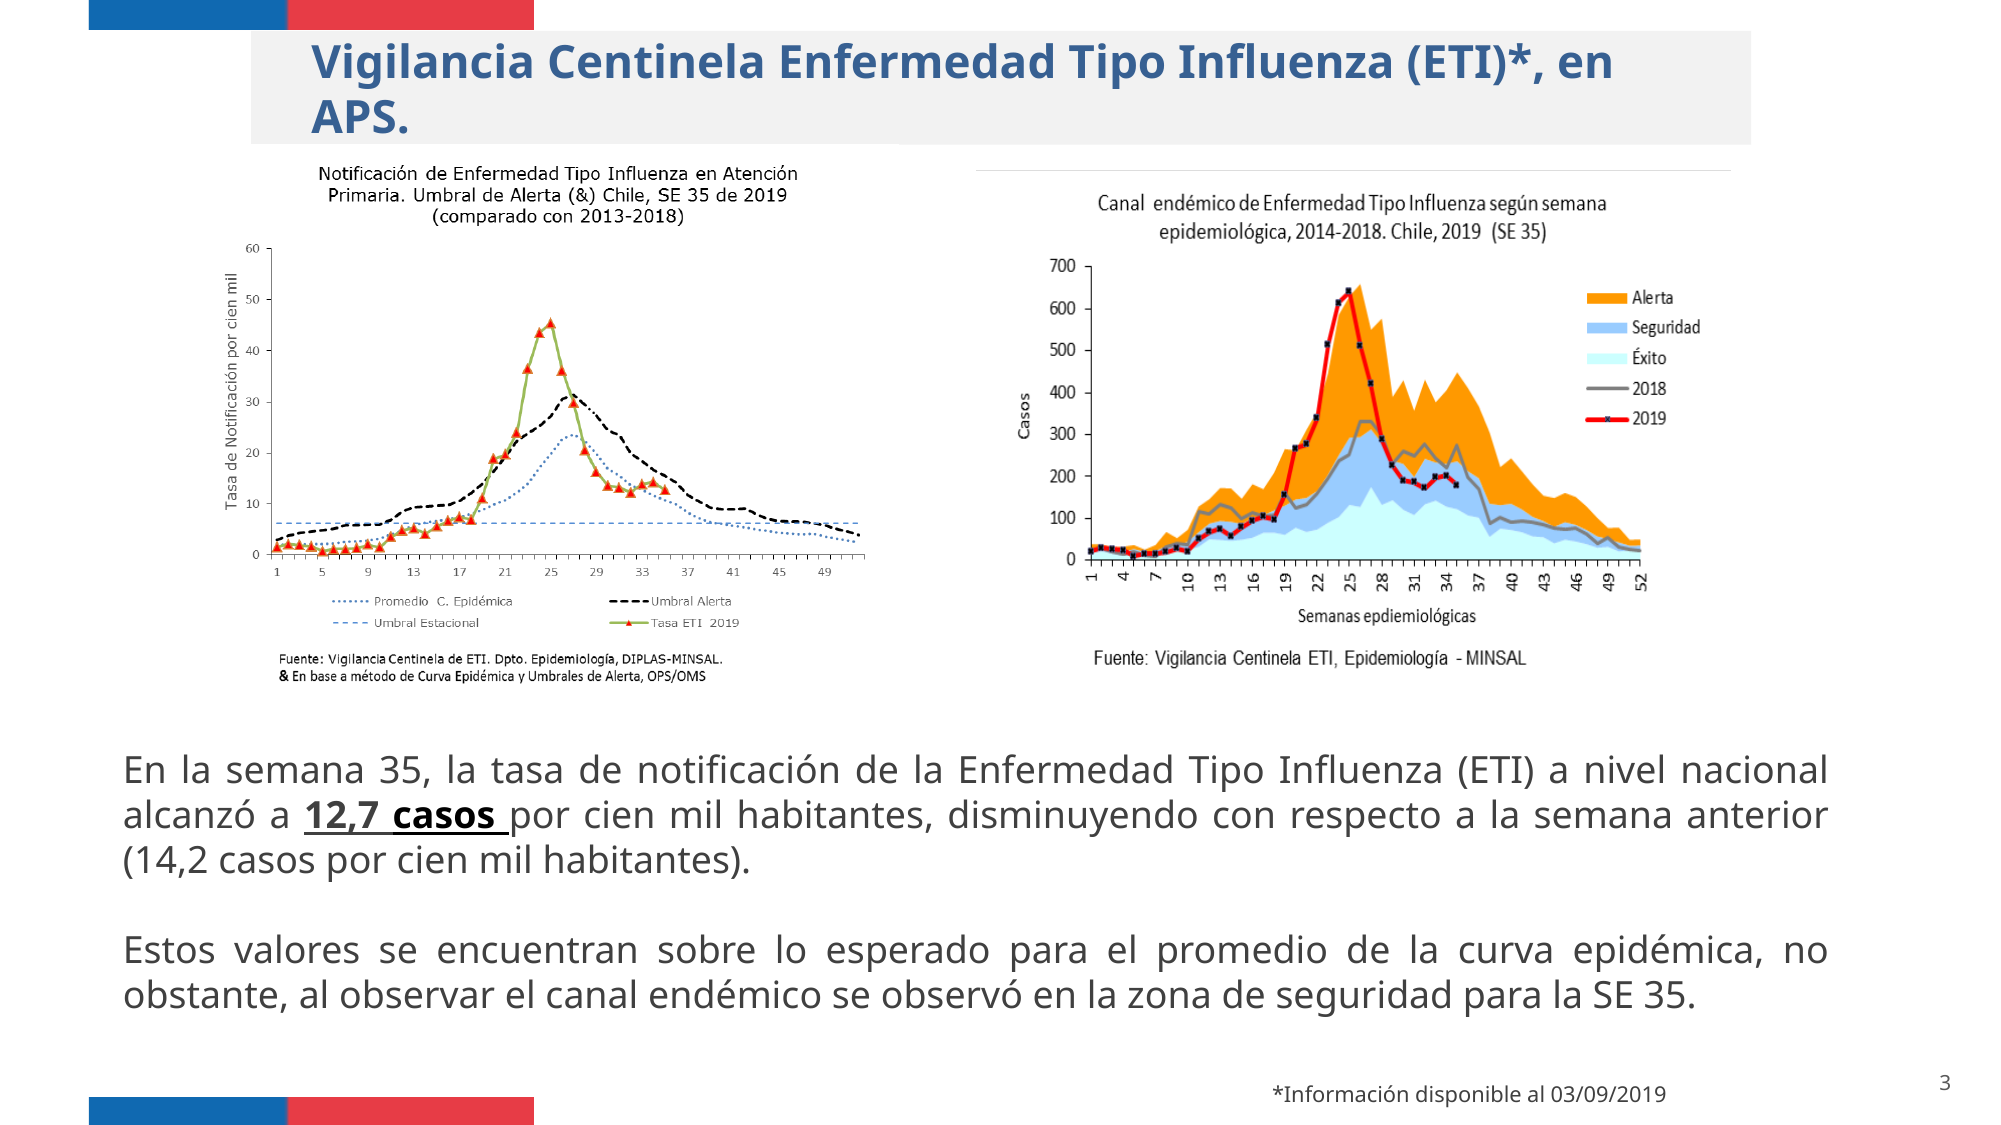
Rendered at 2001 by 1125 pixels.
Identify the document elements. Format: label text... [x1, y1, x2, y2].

picture [88, 1097, 534, 1125]
picture [976, 169, 1732, 693]
text_box *Información disponible al 03/09/2019 [1257, 1073, 1683, 1115]
picture [88, 0, 534, 30]
text_box [251, 30, 1752, 145]
list Vigilancia Centinela Enfermedad Tipo Influenza (ETI)*, en APS. [296, 31, 1731, 145]
picture [202, 144, 899, 709]
text_box En la semana 35, la tasa de notificación de la Enfermedad Tipo Influenza (ETI) a nivel nacional alcanzó a 12,7 casos por cien mil habitantes, disminuyendo con respecto a la semana anterior (14,2 casos por cien mil habitantes). Estos valores se encuentran sobre lo esperado para el promedio de la curva epidémica, no obstante, al observar el canal endémico se observó en la zona de seguridad para la SE 35. [108, 738, 1845, 1024]
